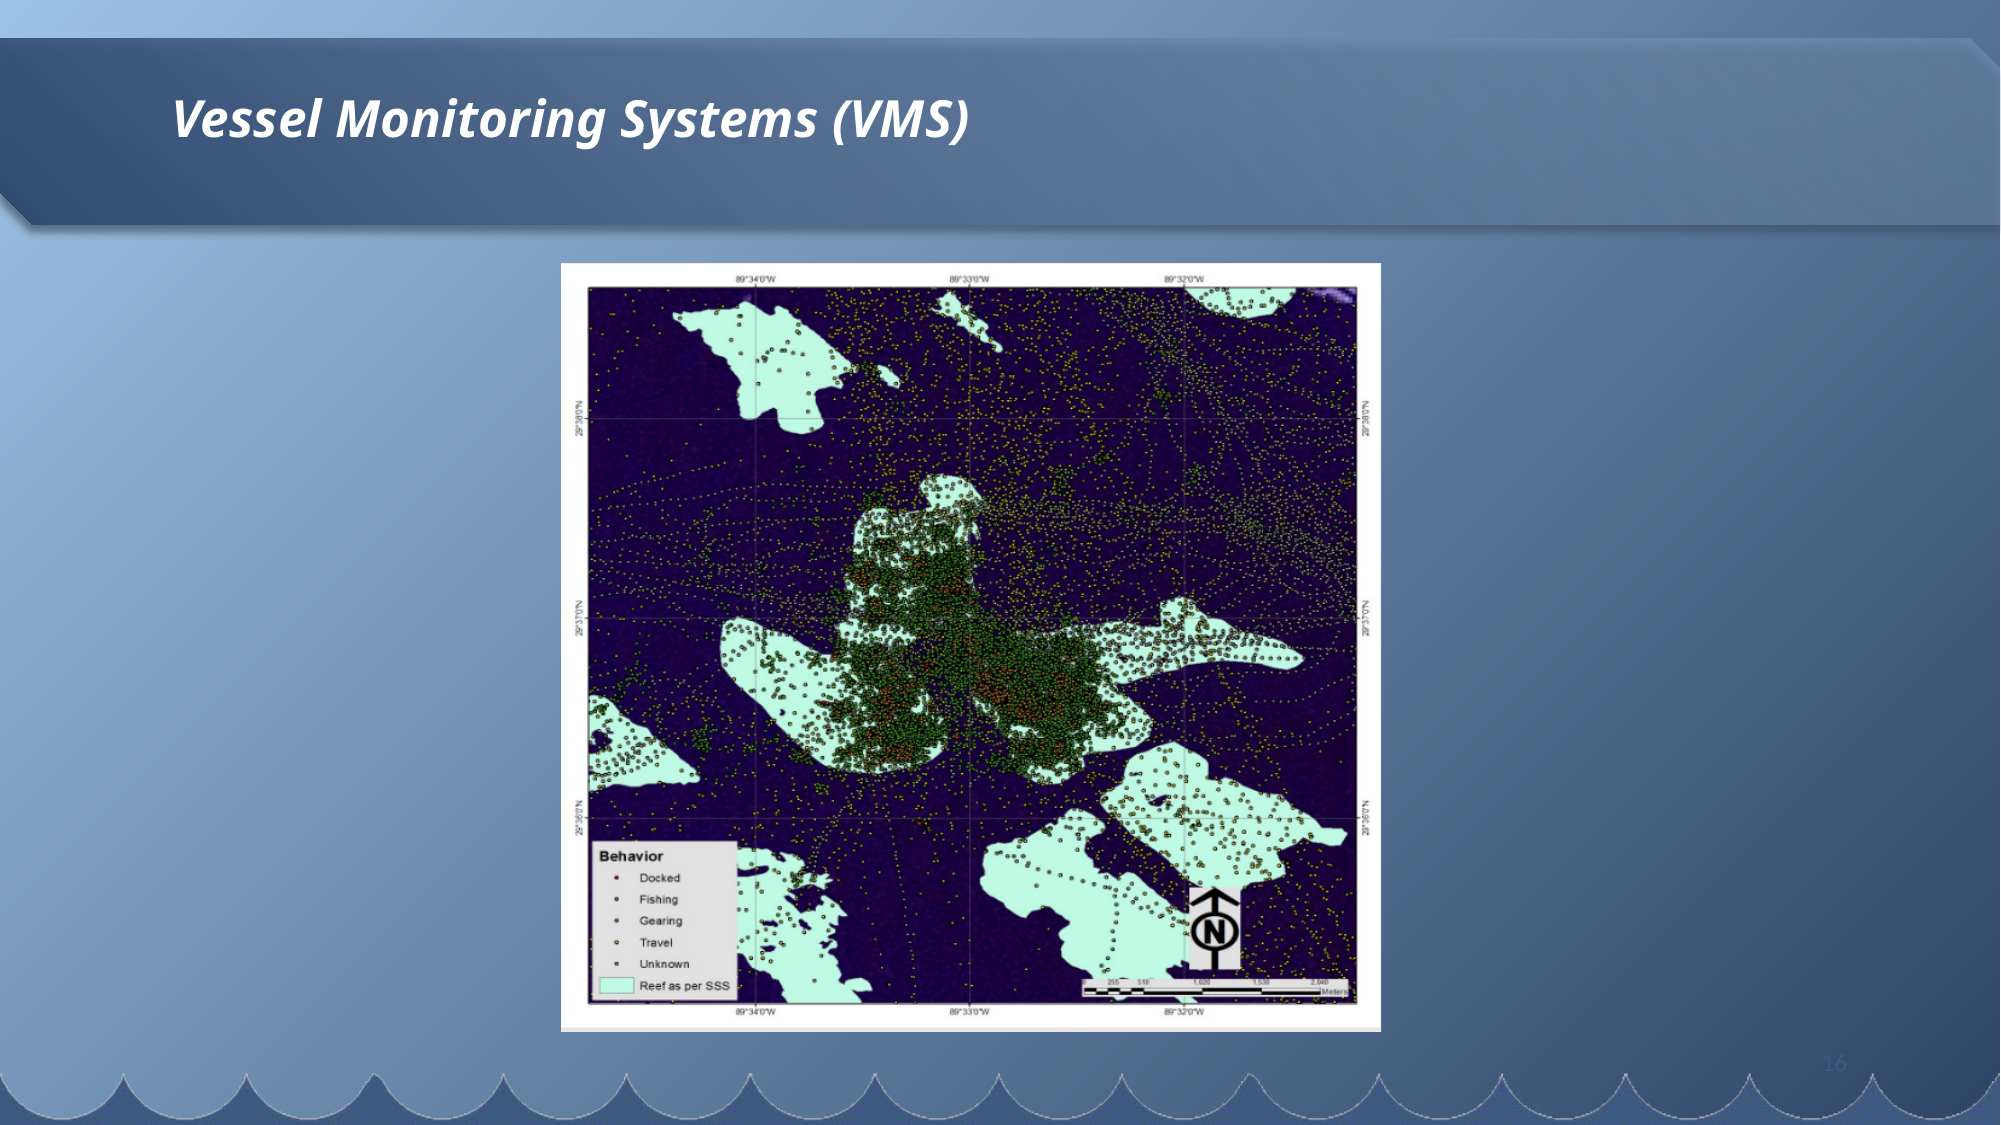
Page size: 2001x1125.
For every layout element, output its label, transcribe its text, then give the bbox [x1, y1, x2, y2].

title Vessel Monitoring Systems (VMS) [156, 85, 1882, 219]
slide_number 16 [1412, 1031, 1863, 1092]
picture [0, 1061, 2000, 1125]
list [560, 263, 1382, 1032]
